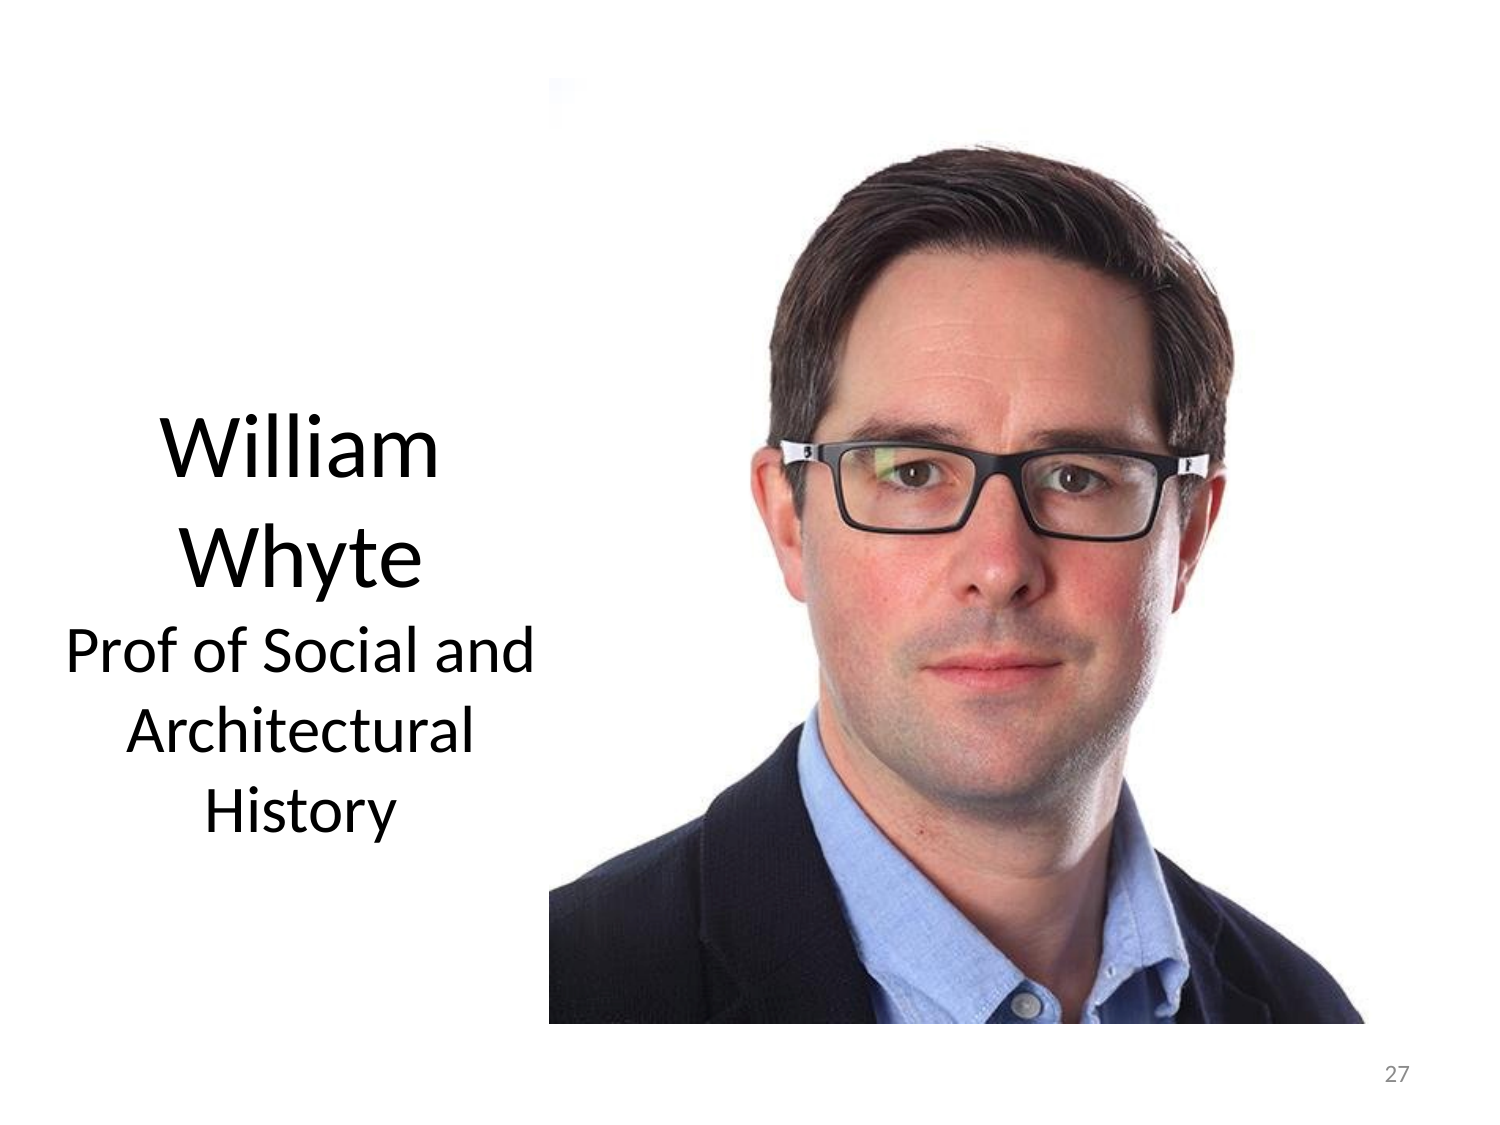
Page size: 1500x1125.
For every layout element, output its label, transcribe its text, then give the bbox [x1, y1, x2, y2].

picture [548, 77, 1495, 1024]
title William Whyte Prof of Social and Architectural History [29, 231, 543, 1000]
slide_number 27 [1074, 1042, 1425, 1103]
